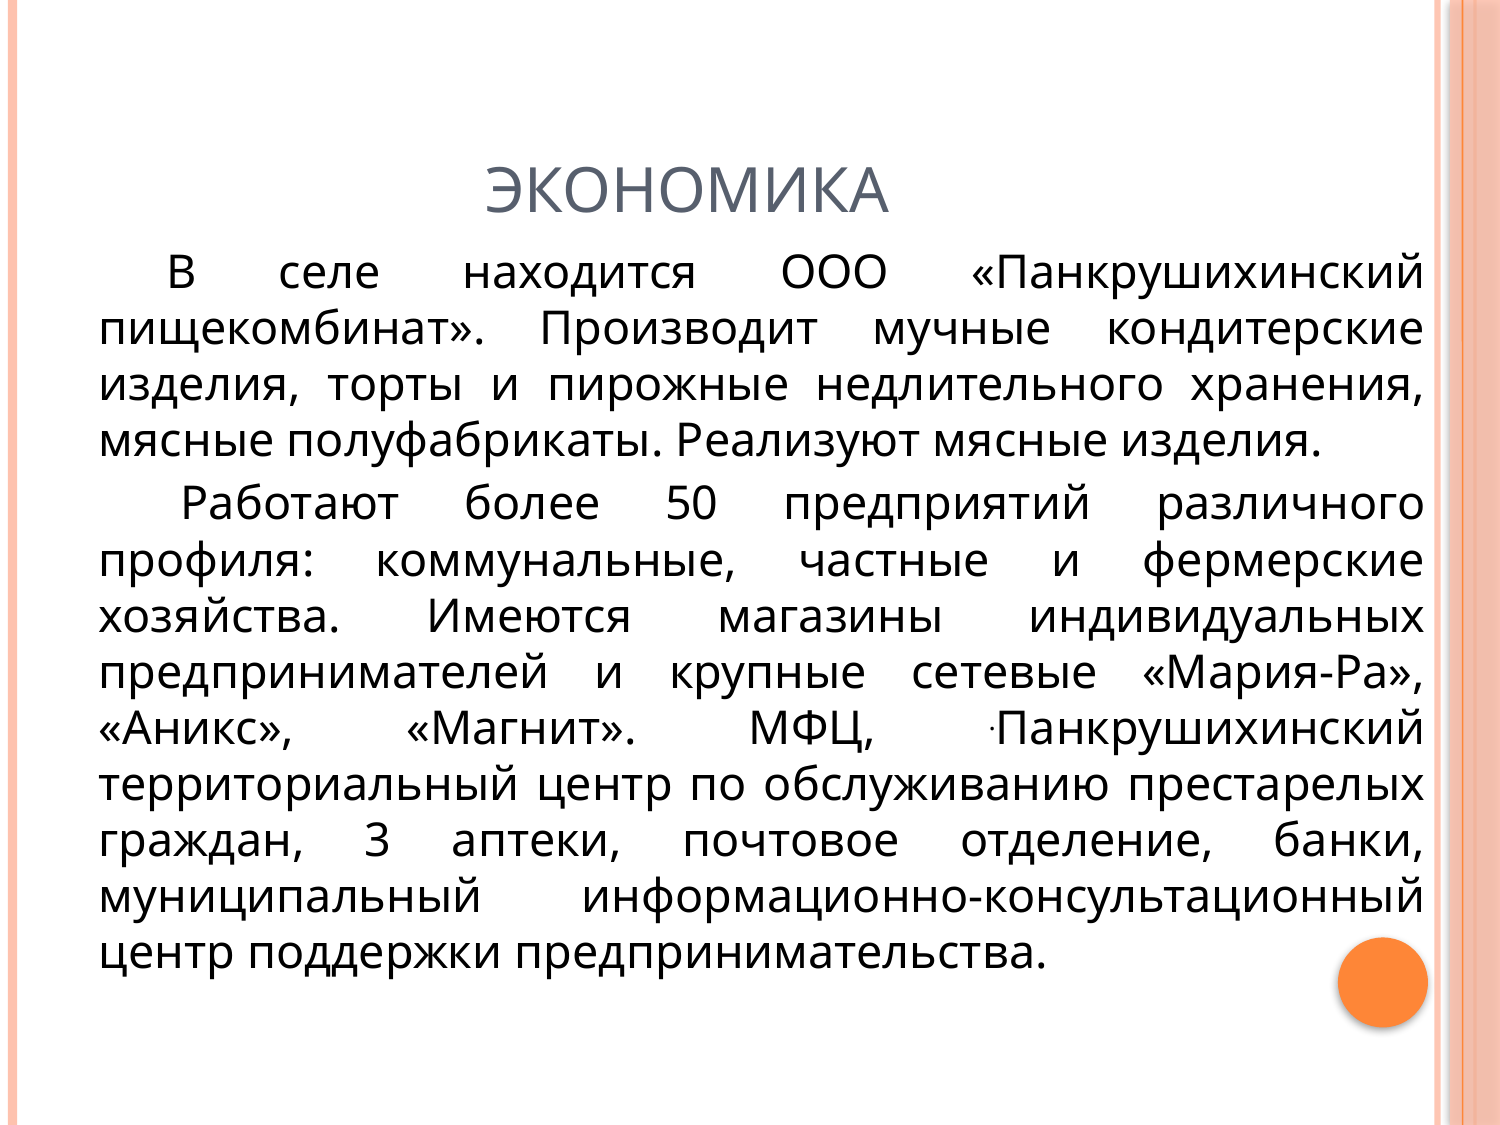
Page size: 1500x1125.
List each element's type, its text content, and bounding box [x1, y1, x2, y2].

list В селе находится ООО «Панкрушихинский пищекомбинат». Производит мучные кондитерские изделия, торты и пирожные недлительного хранения, мясные полуфабрикаты. Реализуют мясные изделия. Работают более 50 предприятий различного профиля: коммунальные, частные и фермерские хозяйства. Имеются магазины индивидуальных предпринимателей и крупные сетевые «Мария-Ра», «Аникс», «Магнит». МФЦ, .Панкрушихинский территориальный центр по обслуживанию престарелых граждан, 3 аптеки, почтовое отделение, банки, муниципальный информационно-консультационный центр поддержки предпринимательства. [82, 234, 1442, 1000]
title Экономика [75, 45, 1300, 233]
